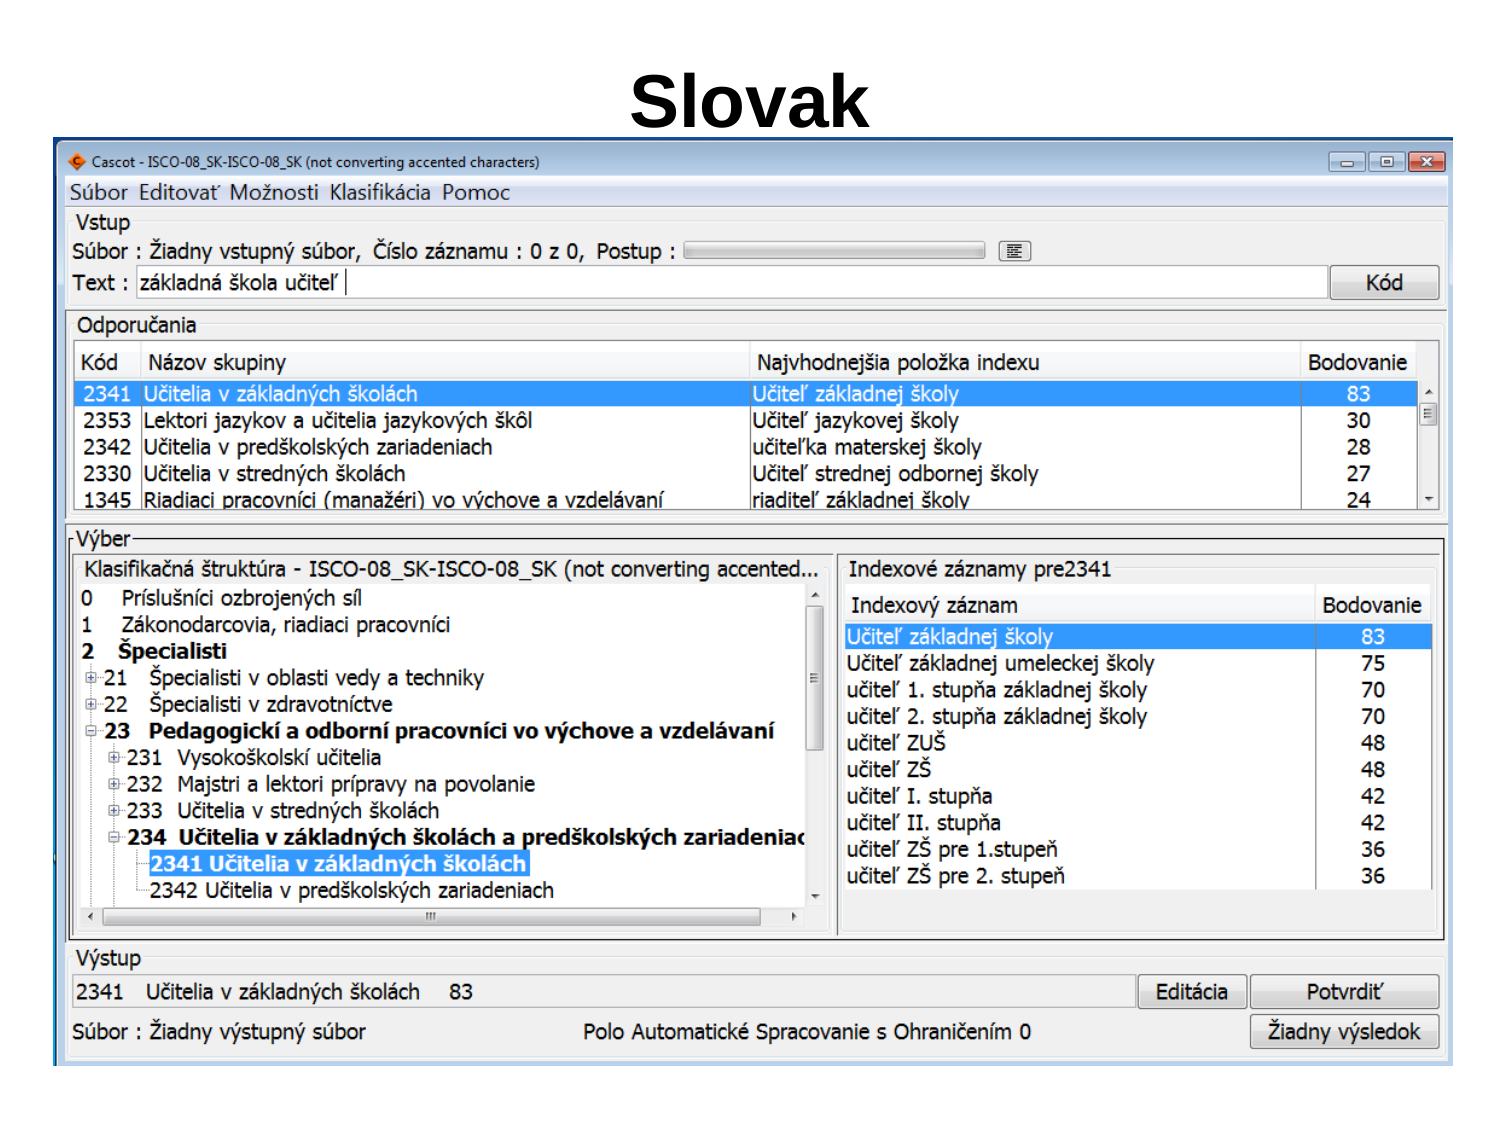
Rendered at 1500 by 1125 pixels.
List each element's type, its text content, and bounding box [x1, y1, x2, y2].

title Slovak [75, 45, 1425, 134]
picture [52, 136, 1453, 1067]
